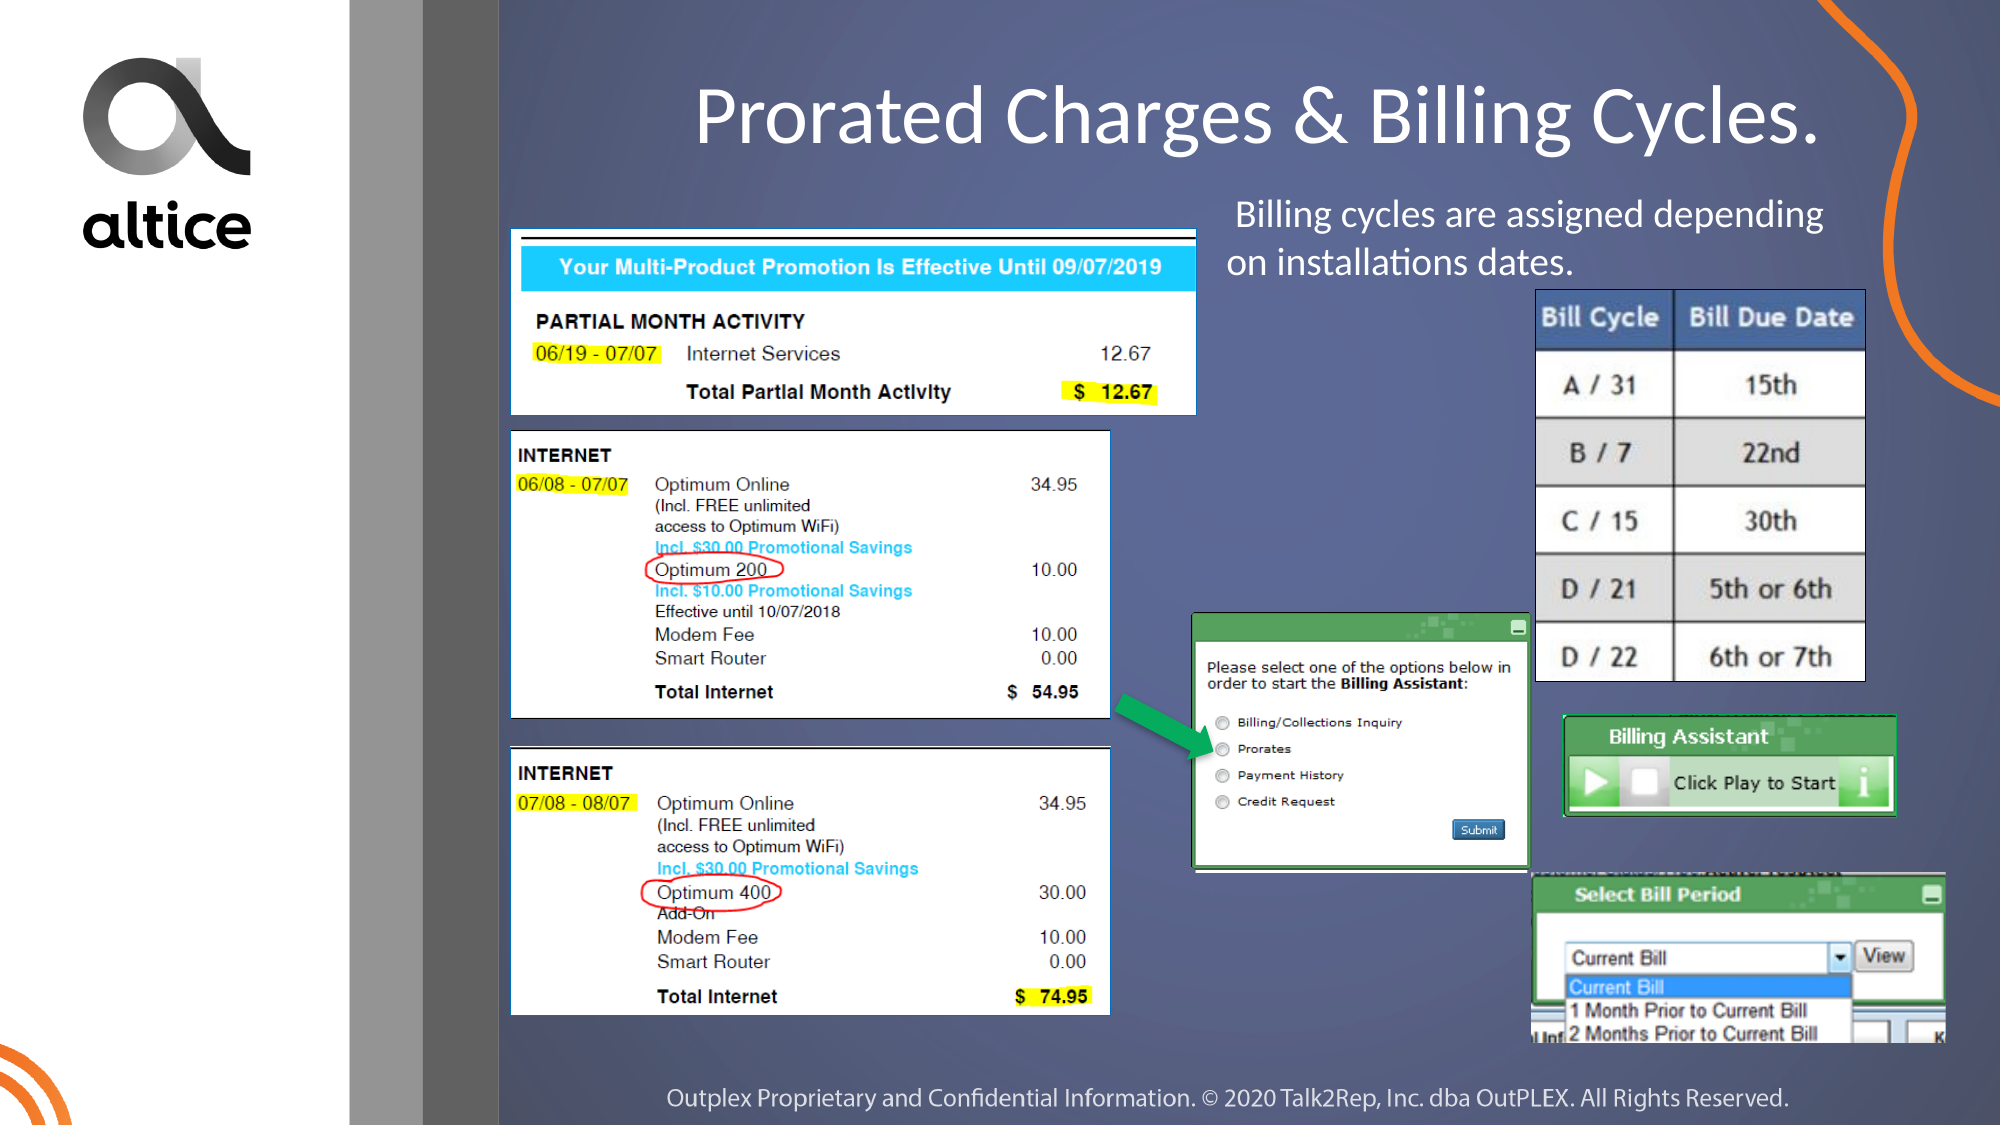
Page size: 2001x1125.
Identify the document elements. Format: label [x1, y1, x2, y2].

text_box [1113, 612, 1946, 1043]
picture [0, 0, 2000, 1125]
